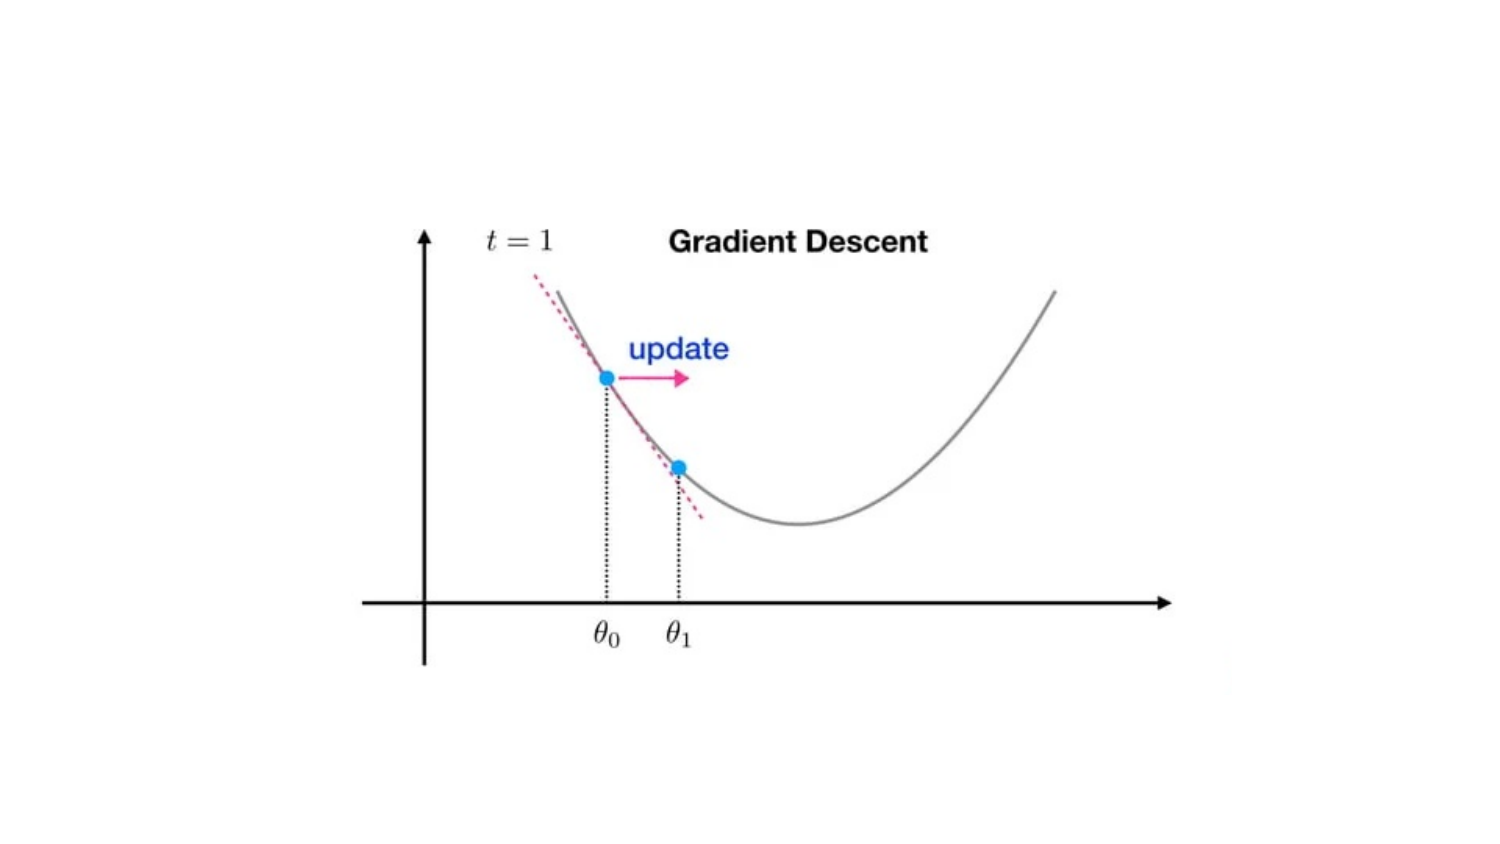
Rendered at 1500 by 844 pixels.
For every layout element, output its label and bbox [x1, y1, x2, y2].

picture [299, 166, 1233, 695]
